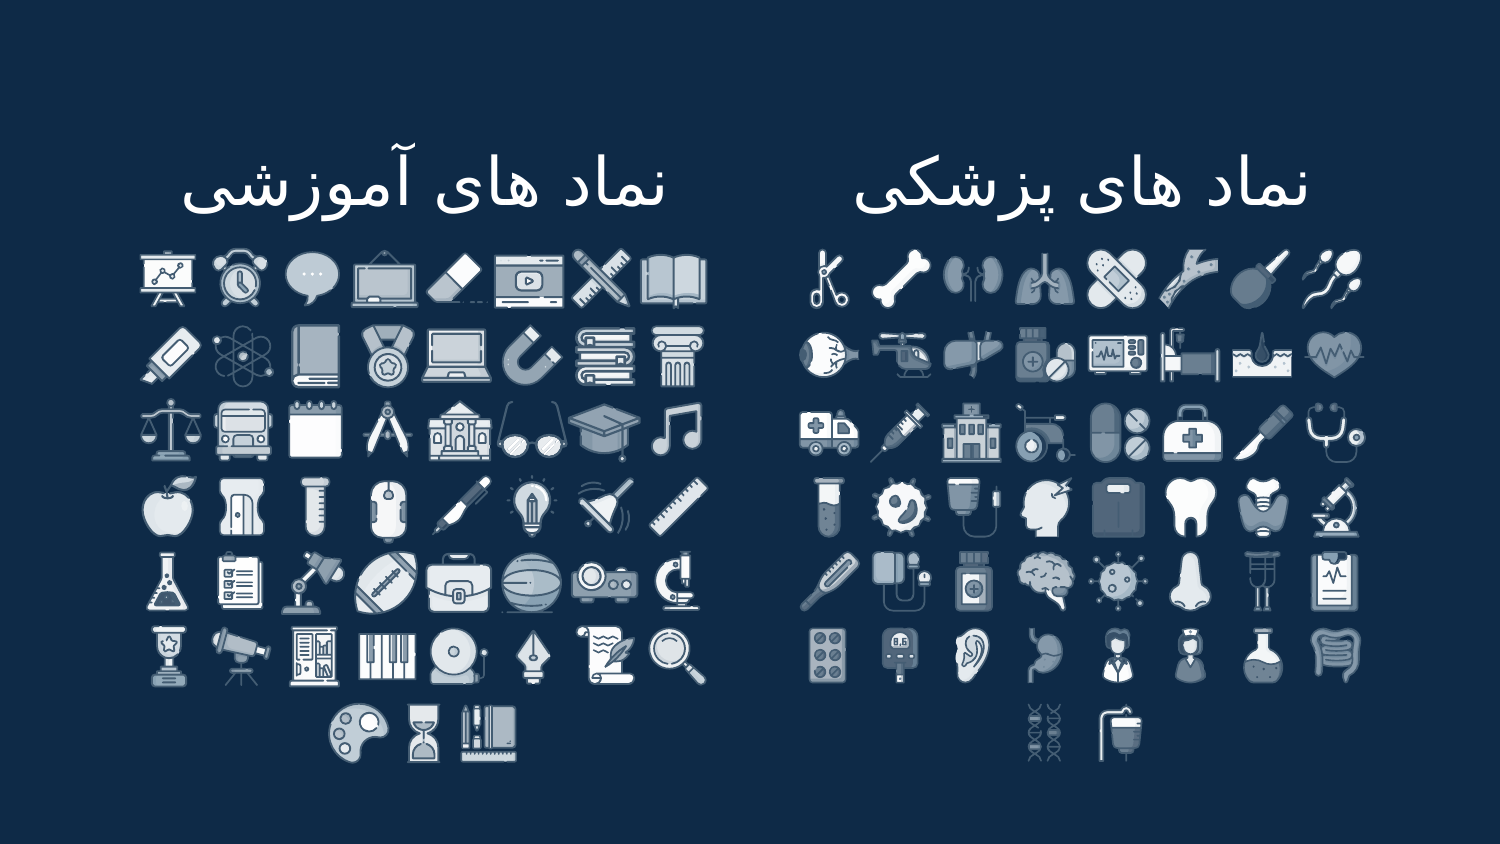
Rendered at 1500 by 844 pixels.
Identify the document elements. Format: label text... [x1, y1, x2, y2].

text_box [351, 550, 419, 615]
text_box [813, 476, 846, 538]
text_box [138, 325, 203, 386]
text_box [505, 474, 559, 538]
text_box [280, 550, 347, 616]
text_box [290, 323, 341, 389]
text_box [1098, 703, 1143, 763]
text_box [647, 476, 710, 538]
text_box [1014, 402, 1077, 463]
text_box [639, 253, 708, 310]
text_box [576, 477, 635, 535]
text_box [323, 702, 391, 764]
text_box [425, 552, 493, 614]
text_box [1014, 252, 1076, 306]
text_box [141, 475, 198, 538]
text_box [870, 476, 933, 538]
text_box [798, 408, 860, 457]
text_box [869, 402, 931, 464]
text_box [943, 330, 1005, 380]
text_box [1311, 476, 1361, 538]
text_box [1018, 476, 1074, 538]
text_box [1091, 476, 1146, 538]
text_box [941, 402, 1002, 464]
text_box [431, 474, 493, 536]
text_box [1162, 403, 1224, 462]
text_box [1159, 327, 1221, 383]
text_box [646, 627, 708, 686]
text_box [1174, 627, 1207, 684]
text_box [150, 625, 188, 688]
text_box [870, 331, 932, 379]
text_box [299, 476, 331, 538]
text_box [420, 328, 493, 384]
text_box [358, 632, 417, 681]
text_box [567, 403, 641, 463]
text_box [871, 550, 935, 612]
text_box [406, 703, 442, 764]
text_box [1237, 476, 1290, 538]
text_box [650, 401, 703, 457]
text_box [808, 627, 847, 684]
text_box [1302, 331, 1366, 379]
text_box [1305, 402, 1368, 464]
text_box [514, 629, 551, 685]
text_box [211, 325, 276, 388]
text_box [809, 248, 851, 310]
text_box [941, 255, 1006, 303]
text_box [139, 250, 197, 308]
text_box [499, 324, 564, 386]
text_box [570, 247, 633, 309]
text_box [570, 560, 639, 604]
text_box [1229, 248, 1292, 310]
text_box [144, 551, 191, 612]
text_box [362, 400, 414, 458]
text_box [1232, 404, 1295, 462]
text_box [139, 397, 202, 462]
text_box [496, 400, 568, 459]
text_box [369, 480, 408, 544]
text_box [1231, 331, 1293, 379]
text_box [426, 399, 493, 462]
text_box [954, 550, 994, 612]
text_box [573, 326, 637, 387]
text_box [951, 627, 994, 684]
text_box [797, 331, 860, 379]
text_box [1087, 550, 1149, 612]
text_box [499, 552, 563, 614]
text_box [1027, 627, 1069, 684]
title نماد های پزشکی [797, 124, 1369, 204]
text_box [870, 248, 933, 310]
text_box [1162, 476, 1218, 538]
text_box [426, 627, 489, 686]
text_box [1301, 248, 1365, 310]
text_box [288, 399, 343, 459]
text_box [1242, 550, 1282, 612]
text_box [1089, 402, 1152, 464]
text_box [288, 625, 341, 688]
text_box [211, 247, 269, 308]
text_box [945, 476, 1002, 538]
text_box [359, 324, 417, 389]
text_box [213, 400, 274, 462]
title نماد های آموزشی [139, 124, 711, 204]
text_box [1015, 550, 1077, 612]
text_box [1015, 326, 1077, 383]
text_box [425, 252, 489, 304]
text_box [1027, 703, 1062, 762]
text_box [210, 626, 272, 687]
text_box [881, 627, 919, 684]
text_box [284, 250, 341, 307]
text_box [1238, 627, 1286, 684]
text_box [1101, 627, 1135, 684]
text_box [650, 325, 706, 388]
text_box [350, 249, 419, 309]
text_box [493, 254, 565, 309]
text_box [1165, 550, 1215, 612]
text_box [460, 704, 518, 763]
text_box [654, 550, 701, 612]
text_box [216, 550, 264, 611]
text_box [1084, 248, 1150, 310]
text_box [1087, 334, 1149, 376]
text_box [1310, 550, 1359, 612]
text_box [1157, 248, 1220, 310]
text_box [575, 625, 636, 686]
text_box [1307, 627, 1364, 684]
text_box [218, 477, 266, 537]
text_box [798, 550, 861, 612]
